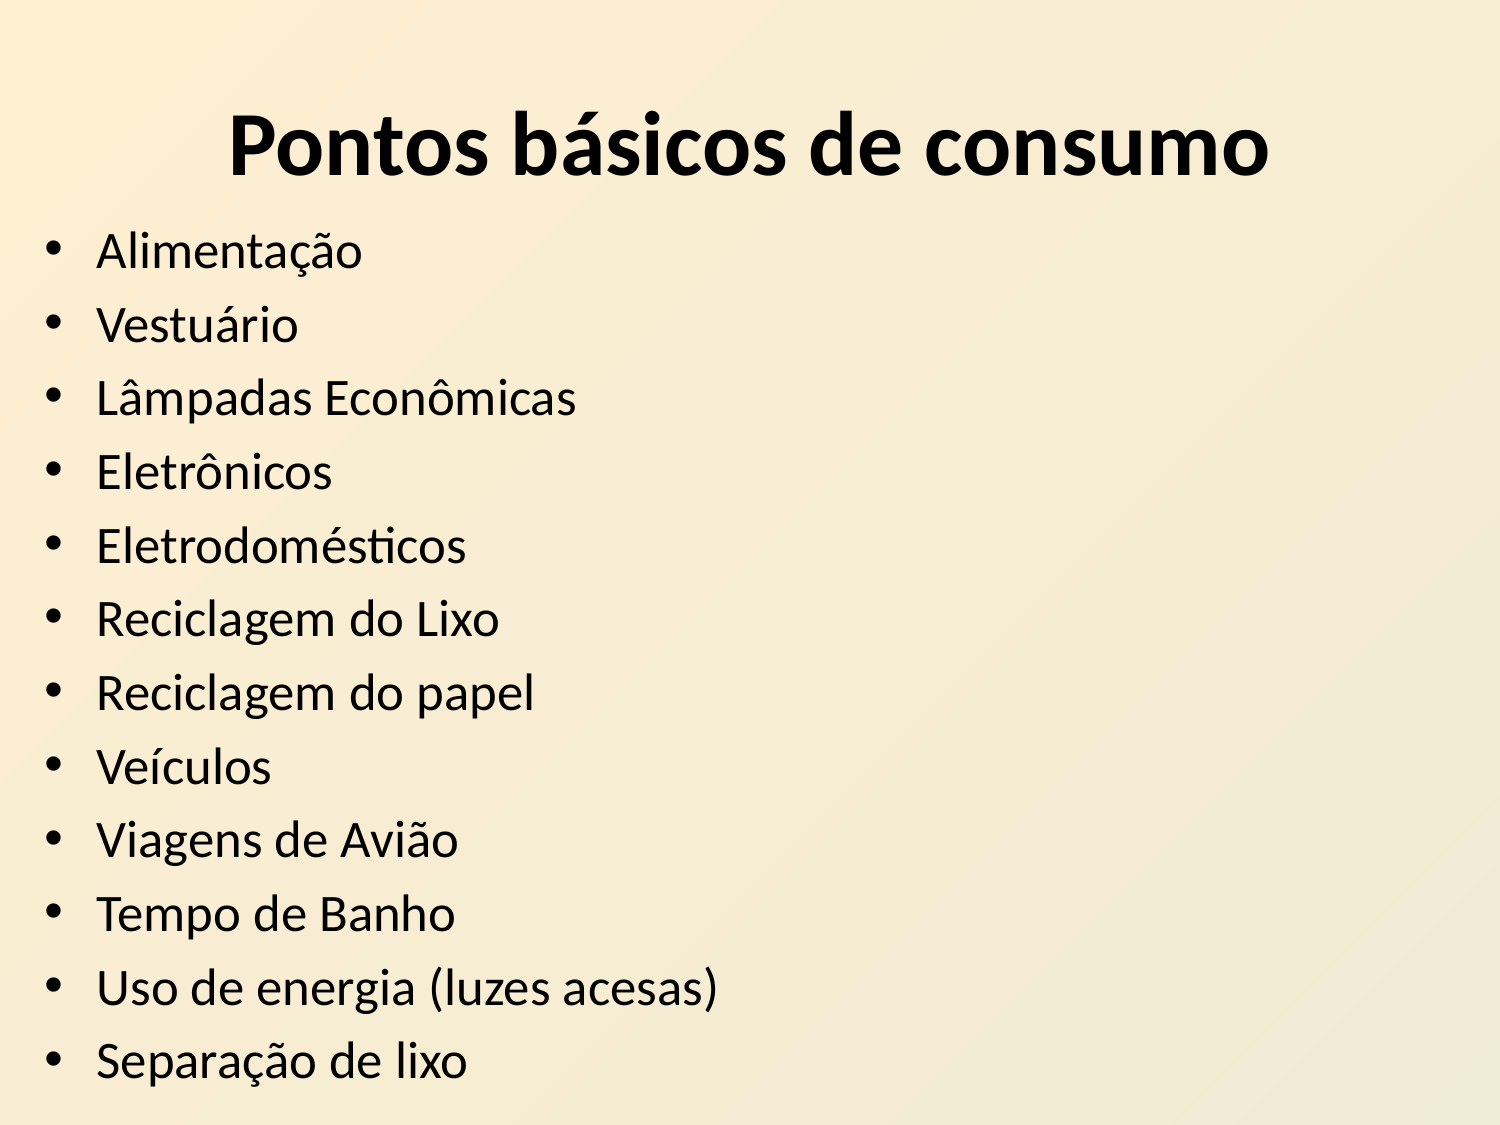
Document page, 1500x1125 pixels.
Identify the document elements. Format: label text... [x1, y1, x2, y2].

title Pontos básicos de consumo [75, 45, 1425, 208]
list Alimentação Vestuário Lâmpadas Econômicas Eletrônicos Eletrodomésticos Reciclagem do Lixo Reciclagem do papel Veículos Viagens de Avião Tempo de Banho Uso de energia (luzes acesas) Separação de lixo [29, 208, 1500, 1106]
